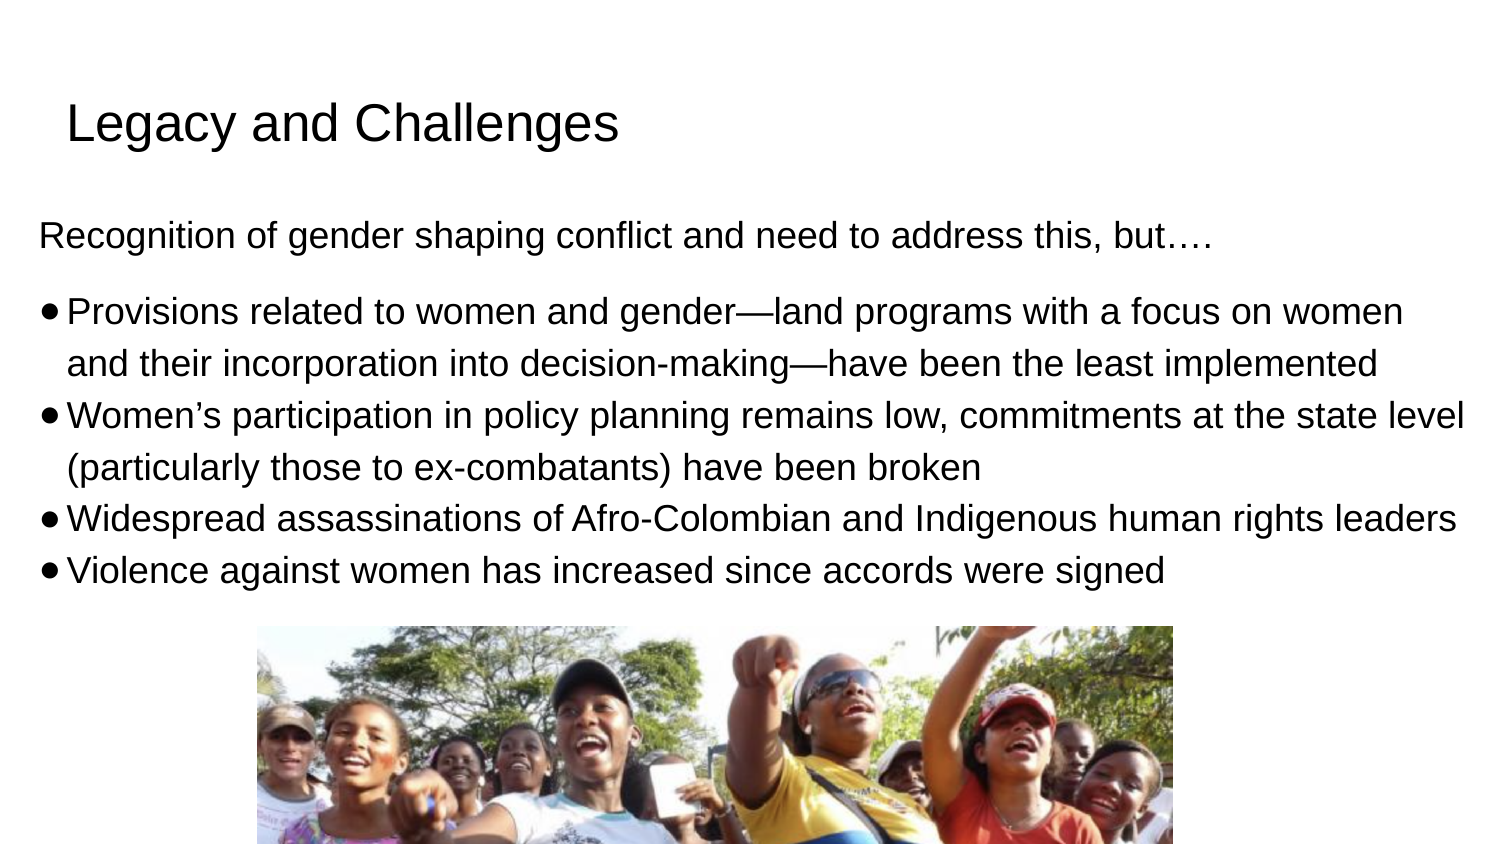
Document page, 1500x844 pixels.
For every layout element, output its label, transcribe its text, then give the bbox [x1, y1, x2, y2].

title Legacy and Challenges [51, 72, 1449, 167]
picture [249, 609, 1184, 844]
list Recognition of gender shaping conflict and need to address this, but…. Provisions related to women and gender—land programs with a focus on women and their incorporation into decision-making—have been the least implemented Women’s participation in policy planning remains low, commitments at the state level (particularly those to ex-combatants) have been broken Widespread assassinations of Afro-Colombian and Indigenous human rights leaders Violence against women has increased since accords were signed [23, 189, 1484, 750]
